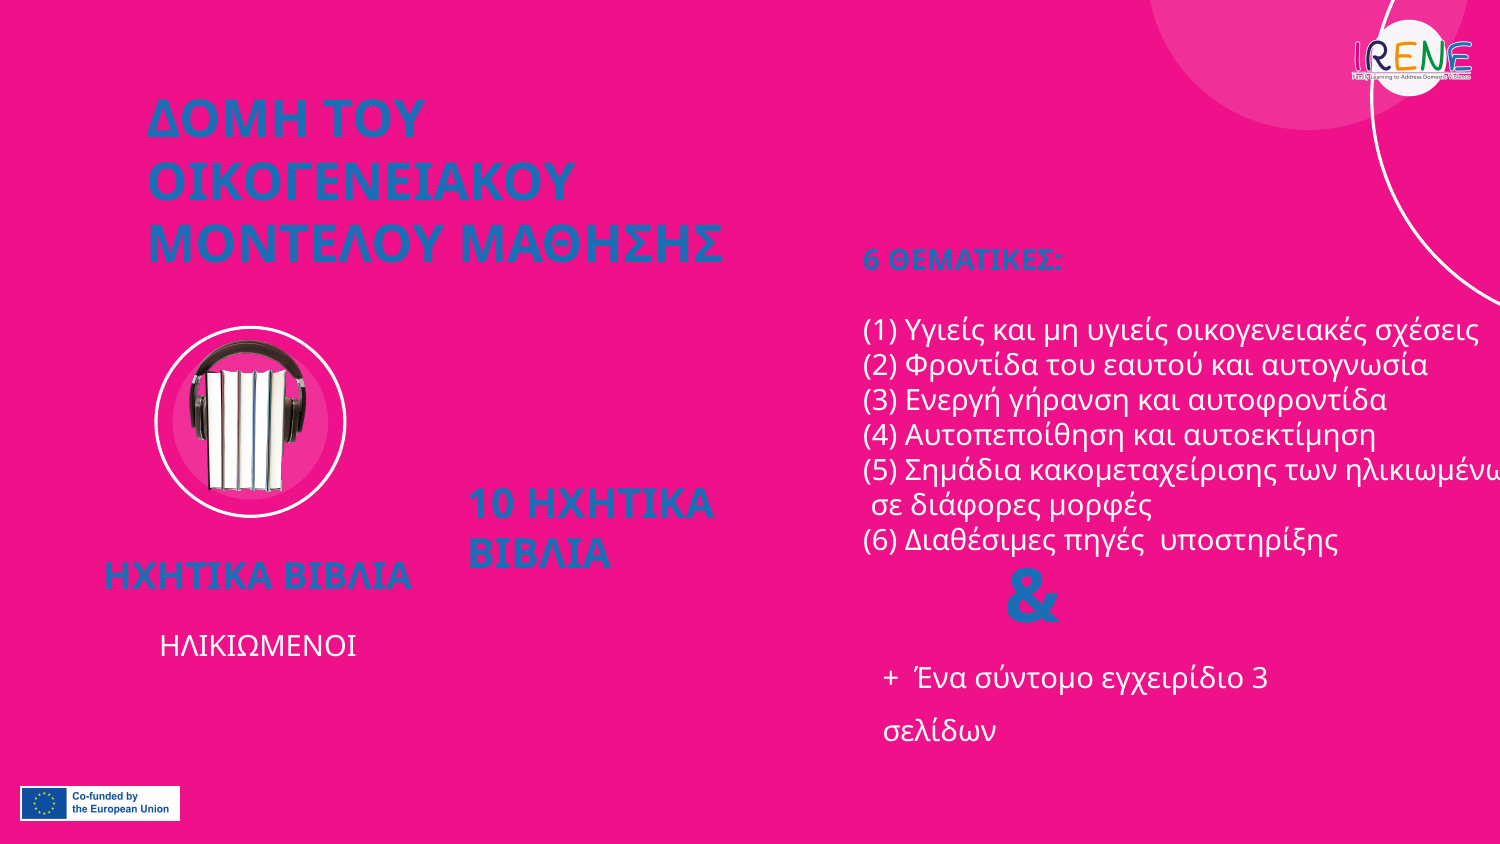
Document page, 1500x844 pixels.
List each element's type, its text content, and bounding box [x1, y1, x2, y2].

text_box + Ένα σύντομο εγχειρίδιο 3 σελίδων [867, 634, 1359, 755]
text_box ΗΛΙΚΙΩΜΕΝΟΙ [71, 613, 445, 737]
picture [19, 786, 180, 821]
text_box ΗΧΗΤΙΚΑ ΒΙΒΛΙΑ [71, 524, 445, 613]
text_box & [810, 532, 1256, 622]
picture [1319, 19, 1500, 98]
title ΔΟΜΗ ΤΟΥ ΟΙΚΟΓΕΝΕΙΑΚΟΥ ΜΟΝΤΕΛΟΥ ΜΑΘΗΣΗΣ [131, 70, 883, 267]
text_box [332, 327, 346, 517]
picture [165, 299, 329, 517]
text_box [155, 327, 160, 517]
text_box 10 ΗΧΗΤΙΚΑ ΒΙΒΛΙΑ [451, 469, 826, 585]
text_box 6 ΘΕΜΑΤΙΚΕΣ: (1) Υγιείς και μη υγιείς οικογενειακές σχέσεις (2) Φροντίδα του εαυτού και αυτογνωσία (3) Ενεργή γήρανση και αυτοφροντίδα (4) Αυτοπεποίθηση και αυτοεκτίμηση (5) Σημάδια κακομεταχείρισης των ηλικιωμένων σε διάφορες μορφές (6) Διαθέσιμες πηγές υποστηρίξης [848, 233, 1500, 614]
